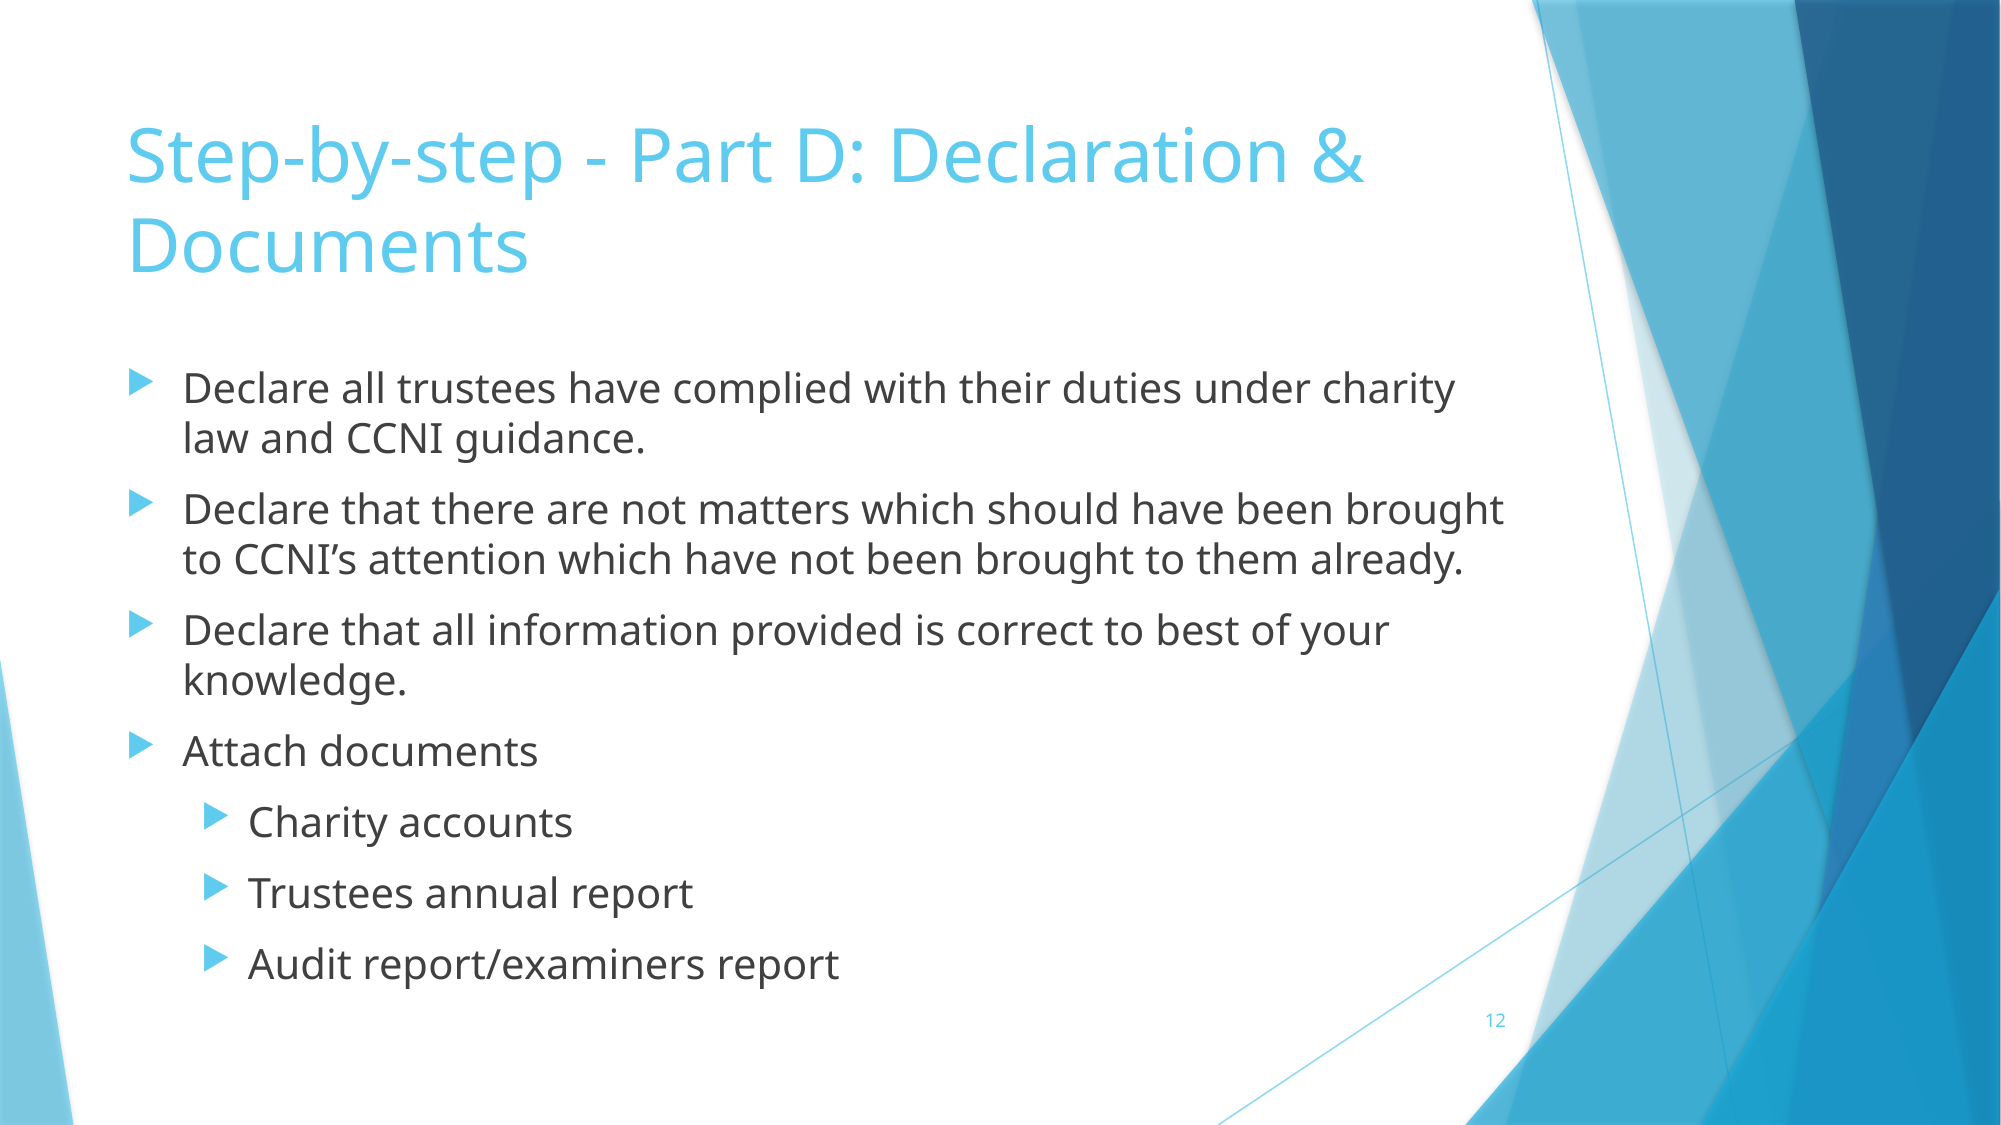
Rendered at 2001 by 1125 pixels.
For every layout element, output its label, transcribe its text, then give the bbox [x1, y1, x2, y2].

title Step-by-step - Part D: Declaration & Documents [111, 99, 1522, 317]
list Declare all trustees have complied with their duties under charity law and CCNI guidance. Declare that there are not matters which should have been brought to CCNI’s attention which have not been brought to them already. Declare that all information provided is correct to best of your knowledge. Attach documents Charity accounts Trustees annual report Audit report/examiners report [111, 354, 1522, 1025]
slide_number 12 [1409, 991, 1522, 1051]
